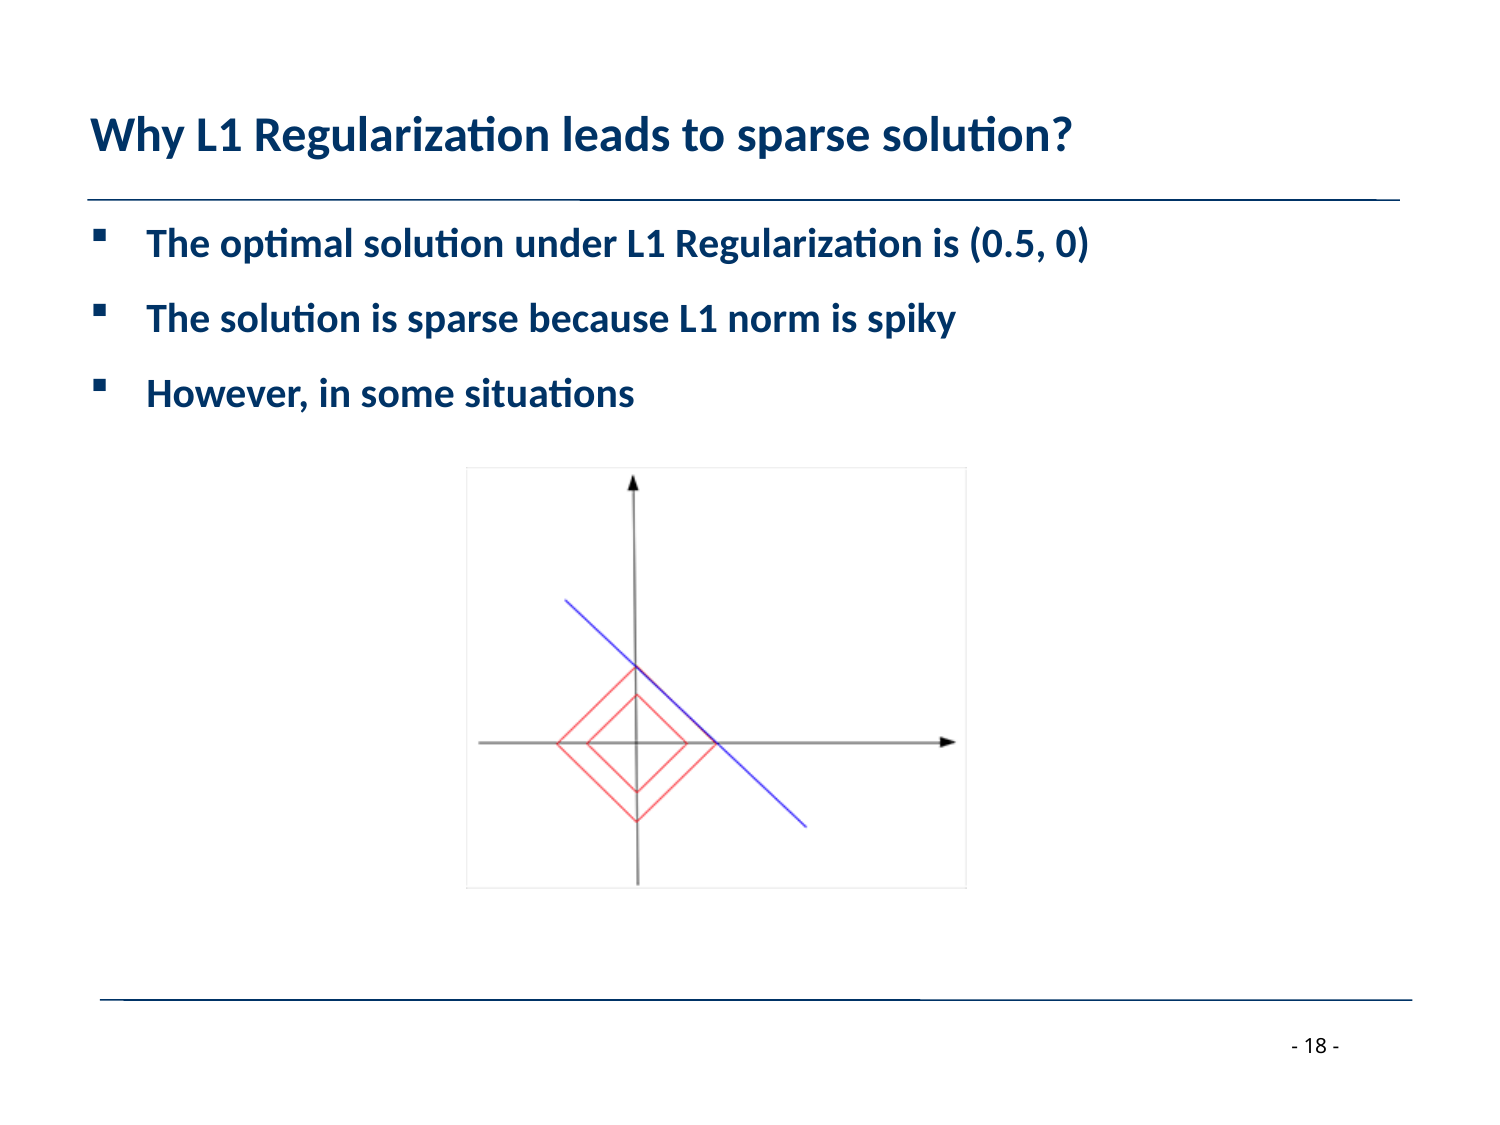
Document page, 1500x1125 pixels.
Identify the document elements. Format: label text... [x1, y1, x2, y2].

list The optimal solution under L1 Regularization is (0.5, 0) The solution is sparse because L1 norm is spiky However, in some situations [75, 208, 1425, 951]
picture [466, 467, 967, 889]
title Why L1 Regularization leads to sparse solution? [75, 37, 1425, 208]
